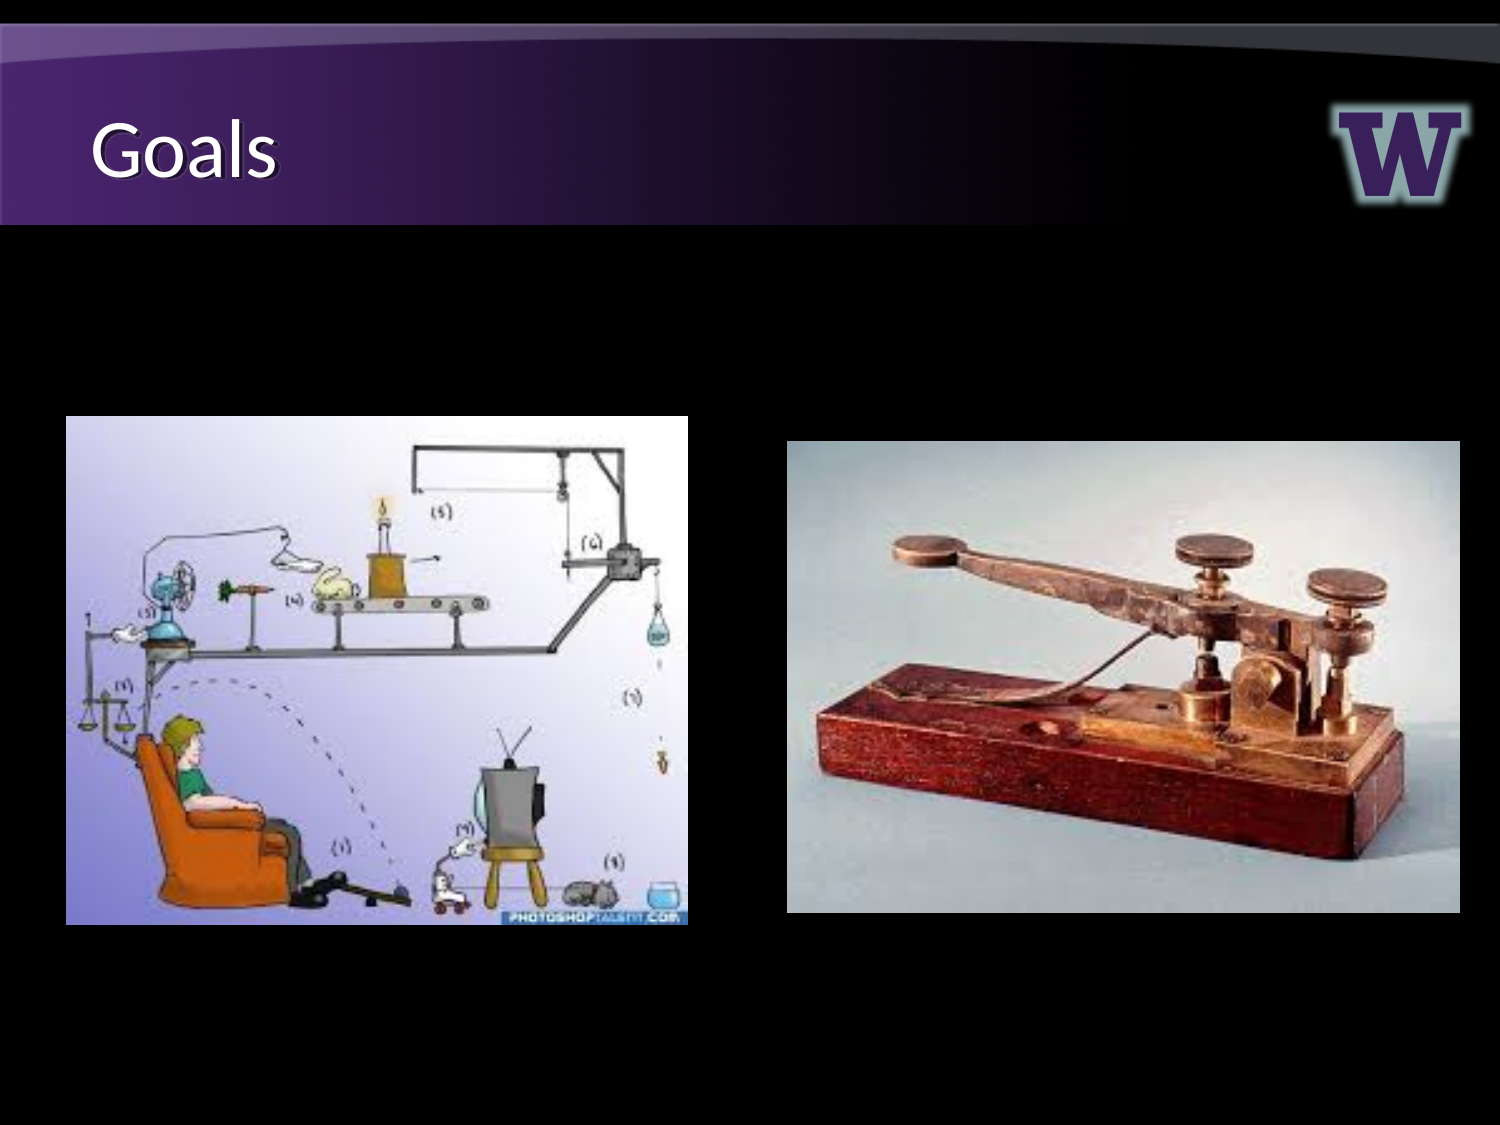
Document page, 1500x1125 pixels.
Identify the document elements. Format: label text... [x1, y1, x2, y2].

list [787, 441, 1460, 913]
title Goals [74, 74, 1326, 213]
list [65, 416, 688, 926]
picture [0, 0, 1500, 225]
